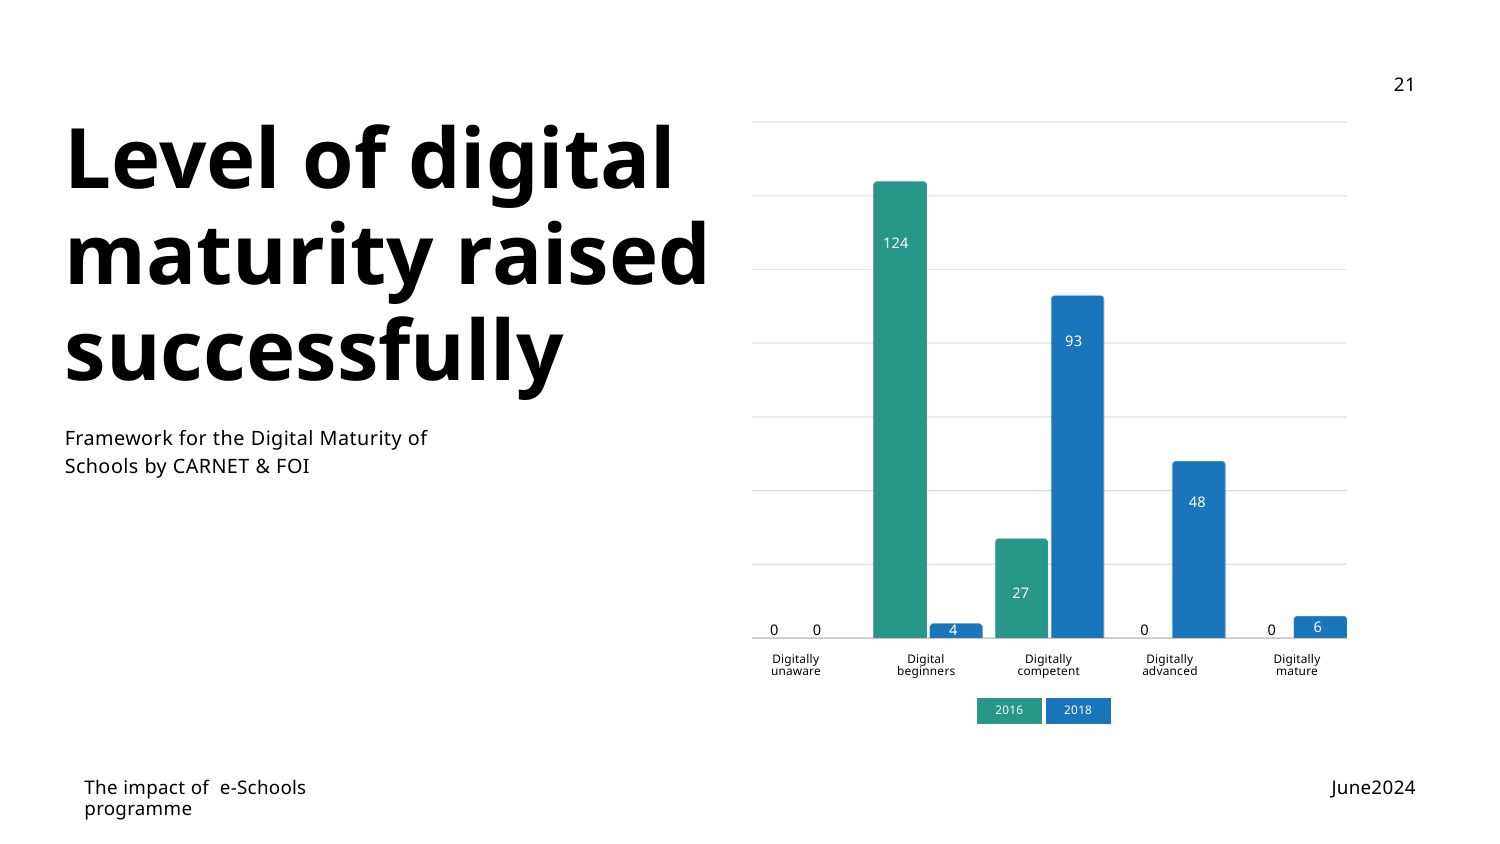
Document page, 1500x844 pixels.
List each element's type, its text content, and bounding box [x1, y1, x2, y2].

picture [693, 23, 1405, 736]
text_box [1045, 697, 1111, 724]
text_box Framework for the Digital Maturity of Schools by CARNET & FOI [64, 421, 504, 478]
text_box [976, 697, 1043, 724]
text_box Level of digital maturity raised successfully [64, 109, 726, 397]
text_box 21 [1372, 68, 1416, 95]
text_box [84, 777, 1416, 800]
